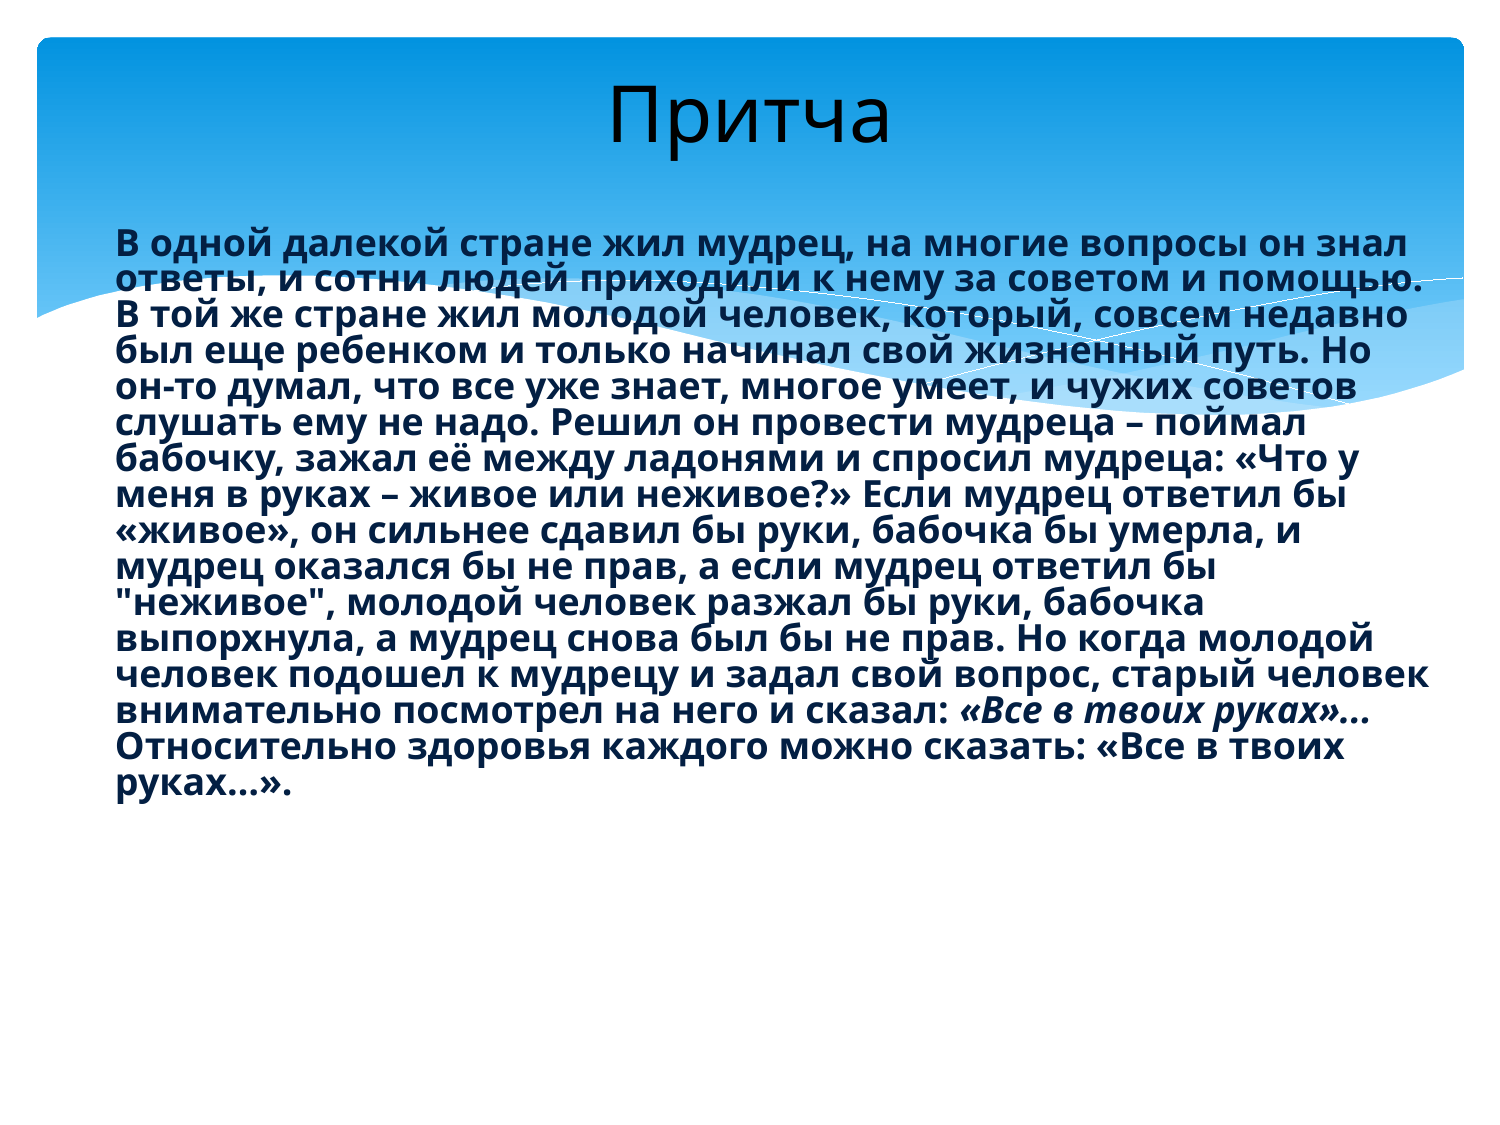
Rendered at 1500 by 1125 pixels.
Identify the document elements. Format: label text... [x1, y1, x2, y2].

title Притча [75, 55, 1425, 261]
text_box В одной далекой стране жил мудрец, на многие вопросы он знал ответы, и сотни людей приходили к нему за советом и помощью. В той же стране жил молодой человек, который, совсем недавно был еще ребенком и только начинал свой жизненный путь. Но он-то думал, что все уже знает, многое умеет, и чужих советов слушать ему не надо. Решил он провести мудреца – поймал бабочку, зажал её между ладонями и спросил мудреца: «Что у меня в руках – живое или неживое?» Если мудрец ответил бы «живое», он сильнее сдавил бы руки, бабочка бы умерла, и мудрец оказался бы не прав, а если мудрец ответил бы "неживое", молодой человек разжал бы руки, бабочка выпорхнула, а мудрец снова был бы не прав. Но когда молодой человек подошел к мудрецу и задал свой вопрос, старый человек внимательно посмотрел на него и сказал: «Все в твоих руках»... Относительно здоровья каждого можно сказать: «Все в твоих руках…». [100, 219, 1447, 811]
